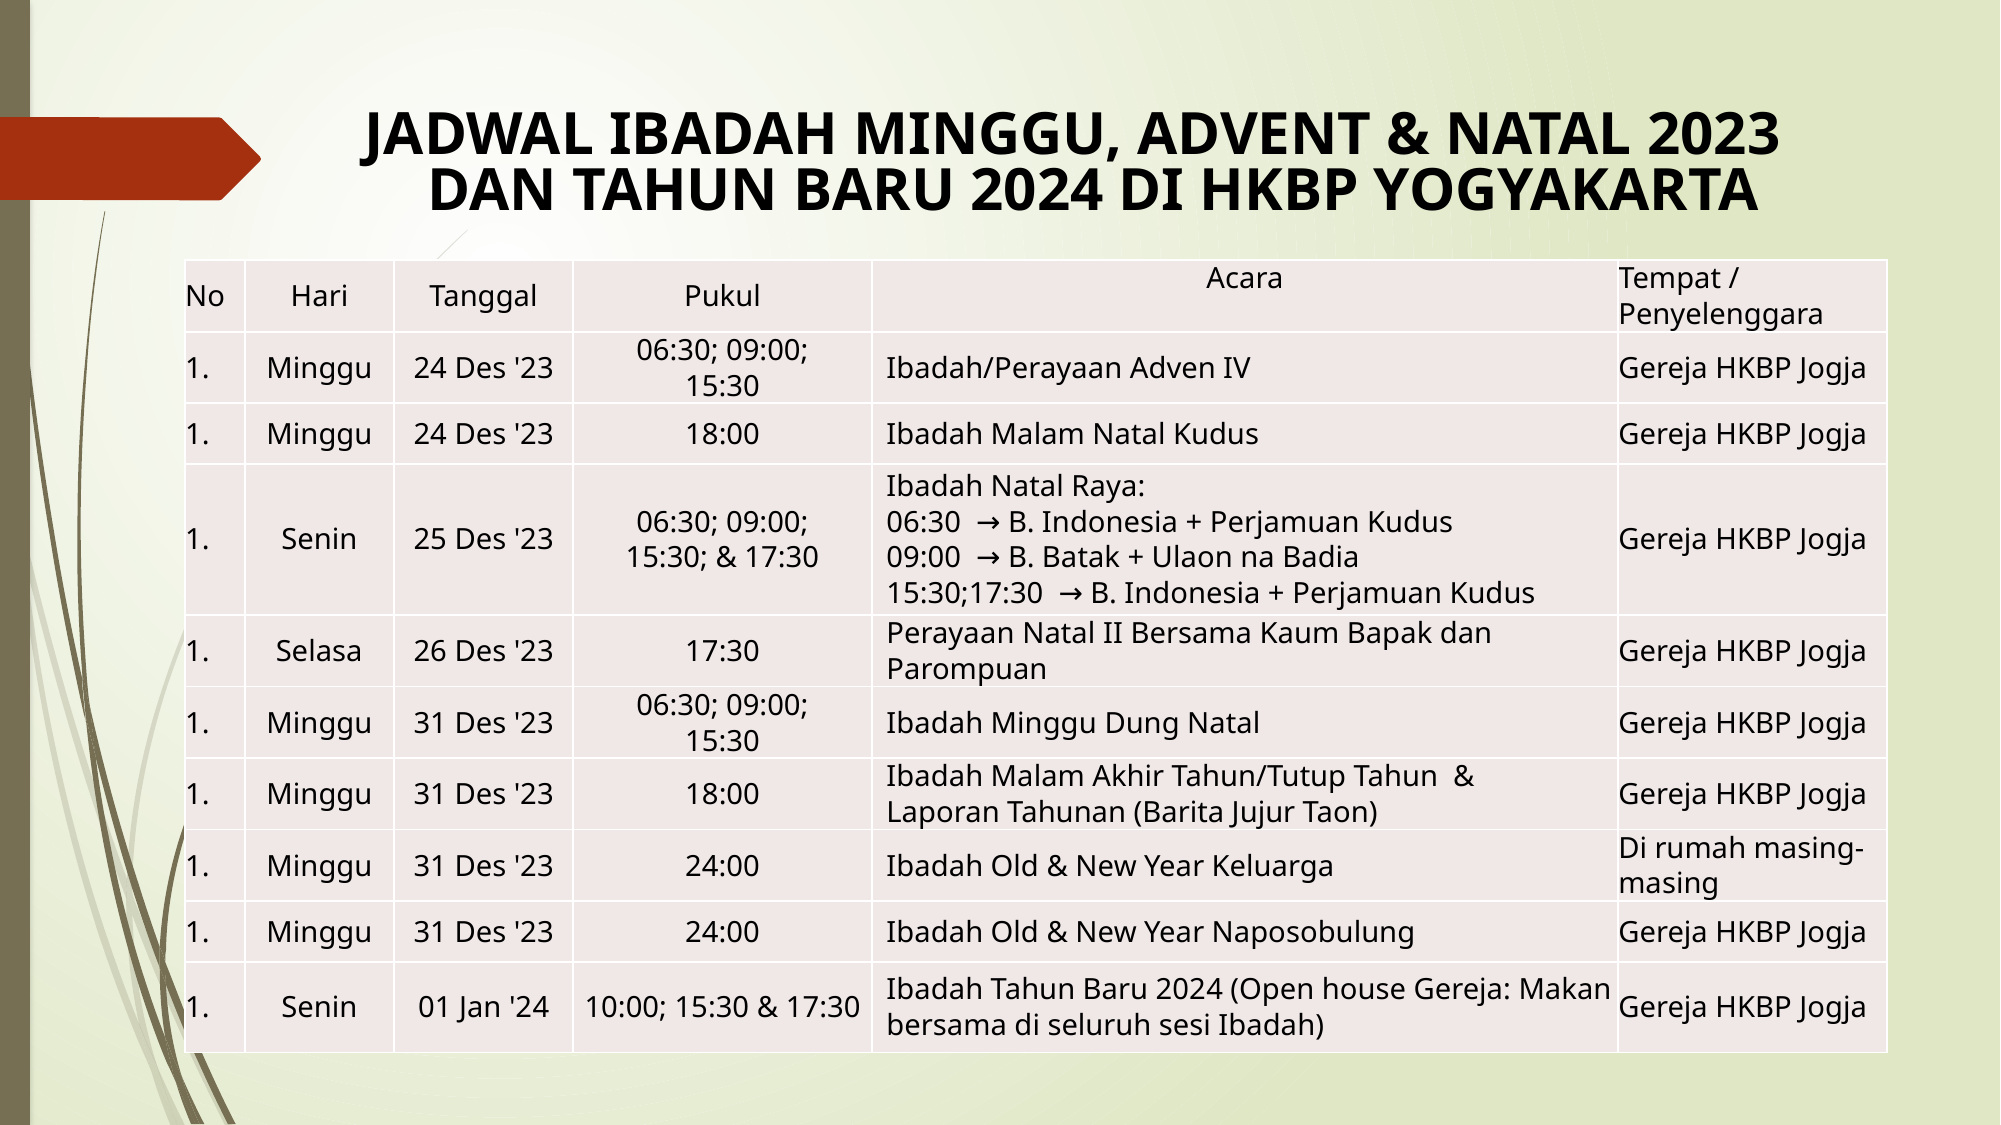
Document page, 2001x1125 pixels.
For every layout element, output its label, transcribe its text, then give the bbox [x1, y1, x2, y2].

table_cell [186, 759, 244, 829]
table_cell 06:30; 09:00; 15:30 [574, 333, 871, 402]
table_header No [186, 261, 244, 331]
table_cell 31 Des '23 [395, 830, 572, 900]
table_header Pukul [574, 261, 871, 331]
table_cell [186, 404, 244, 463]
table_cell Gereja HKBP Jogja [1619, 616, 1886, 686]
table_cell Gereja HKBP Jogja [1619, 333, 1886, 402]
table_cell 26 Des '23 [395, 616, 572, 686]
table_cell [186, 465, 244, 614]
table_cell [186, 687, 244, 757]
table_cell Minggu [246, 902, 393, 961]
table_cell 31 Des '23 [395, 687, 572, 757]
title JADWAL IBADAH MINGGU, ADVENT & NATAL 2023 DAN TAHUN BARU 2024 DI HKBP YOGYAKARTA [257, 102, 1888, 223]
table_cell [186, 616, 244, 686]
table_cell Ibadah Malam Natal Kudus [873, 404, 1617, 463]
table_header Tanggal [395, 261, 572, 331]
table_cell [186, 830, 244, 900]
table_cell 10:00; 15:30 & 17:30 [574, 963, 871, 1052]
table_cell Gereja HKBP Jogja [1619, 404, 1886, 463]
table_cell Minggu [246, 687, 393, 757]
table_cell 17:30 [574, 616, 871, 686]
table_cell Gereja HKBP Jogja [1619, 902, 1886, 961]
table_cell Ibadah Old & New Year Naposobulung [873, 902, 1617, 961]
table_cell 06:30; 09:00; 15:30; & 17:30 [574, 465, 871, 614]
table_cell Gereja HKBP Jogja [1619, 759, 1886, 829]
table_cell Minggu [246, 404, 393, 463]
table_cell 31 Des '23 [395, 759, 572, 829]
table_cell Minggu [246, 333, 393, 402]
table_cell Perayaan Natal II Bersama Kaum Bapak dan Parompuan [873, 616, 1617, 686]
table_cell 24:00 [574, 902, 871, 961]
table_cell Ibadah Natal Raya: 06:30 → B. Indonesia + Perjamuan Kudus 09:00 → B. Batak + Ulaon na Badia 15:30;17:30 → B. Indonesia + Perjamuan Kudus [873, 465, 1617, 614]
table_cell Gereja HKBP Jogja [1619, 687, 1886, 757]
table_cell Ibadah Tahun Baru 2024 (Open house Gereja: Makan bersama di seluruh sesi Ibadah) [873, 963, 1617, 1052]
table_cell 25 Des '23 [395, 465, 572, 614]
table_cell Senin [246, 963, 393, 1052]
table_cell Minggu [246, 759, 393, 829]
table_cell 06:30; 09:00; 15:30 [574, 687, 871, 757]
table_cell 18:00 [574, 759, 871, 829]
table_cell Selasa [246, 616, 393, 686]
table_cell [186, 963, 244, 1052]
table_cell Senin [246, 465, 393, 614]
table_cell 31 Des '23 [395, 902, 572, 961]
table_header Hari [246, 261, 393, 331]
table_cell [186, 333, 244, 402]
table_cell Gereja HKBP Jogja [1619, 963, 1886, 1052]
table_cell [186, 902, 244, 961]
table_cell 24 Des '23 [395, 333, 572, 402]
table_cell Ibadah/Perayaan Adven IV [873, 333, 1617, 402]
table_cell Minggu [246, 830, 393, 900]
table_cell 18:00 [574, 404, 871, 463]
table_cell Gereja HKBP Jogja [1619, 465, 1886, 614]
table_cell 01 Jan '24 [395, 963, 572, 1052]
table_cell Ibadah Old & New Year Keluarga [873, 830, 1617, 900]
table_cell 24 Des '23 [395, 404, 572, 463]
table_header Tempat / Penyelenggara [1619, 261, 1886, 331]
table_header Acara [873, 261, 1617, 331]
table_cell Di rumah masing-masing [1619, 830, 1886, 900]
table_cell 24:00 [574, 830, 871, 900]
table_cell Ibadah Malam Akhir Tahun/Tutup Tahun & Laporan Tahunan (Barita Jujur Taon) [873, 759, 1617, 829]
table_cell Ibadah Minggu Dung Natal [873, 687, 1617, 757]
